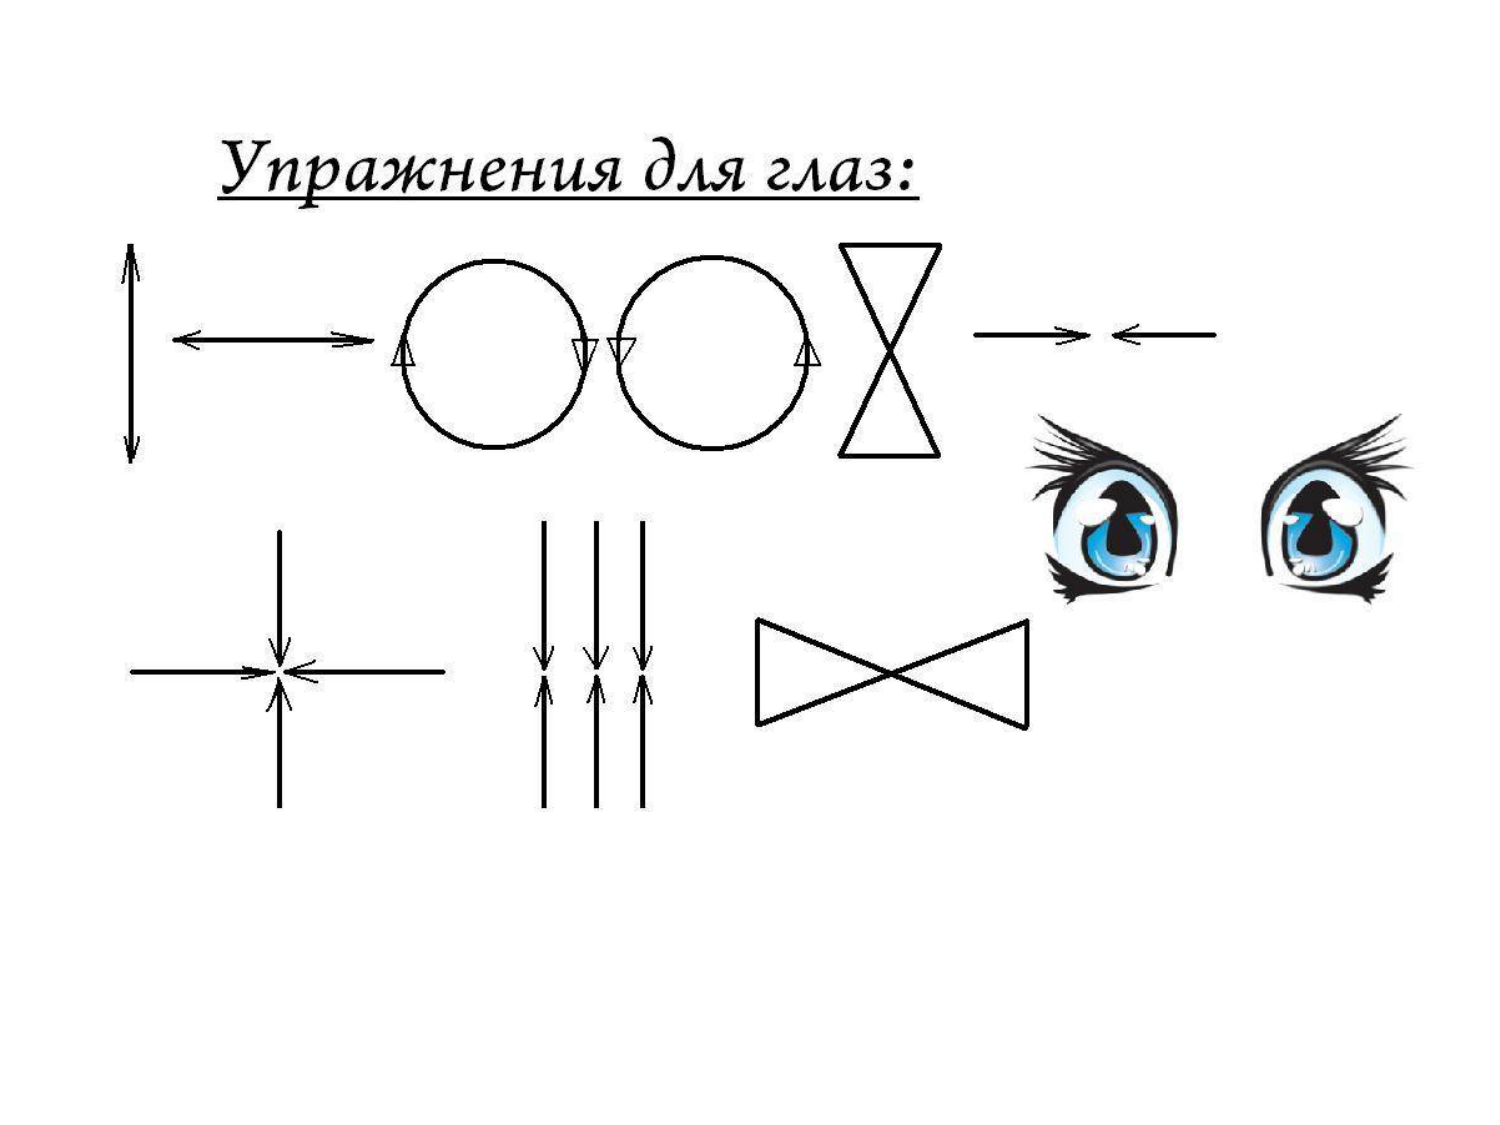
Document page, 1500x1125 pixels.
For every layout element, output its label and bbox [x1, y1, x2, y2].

list [105, 93, 1460, 973]
